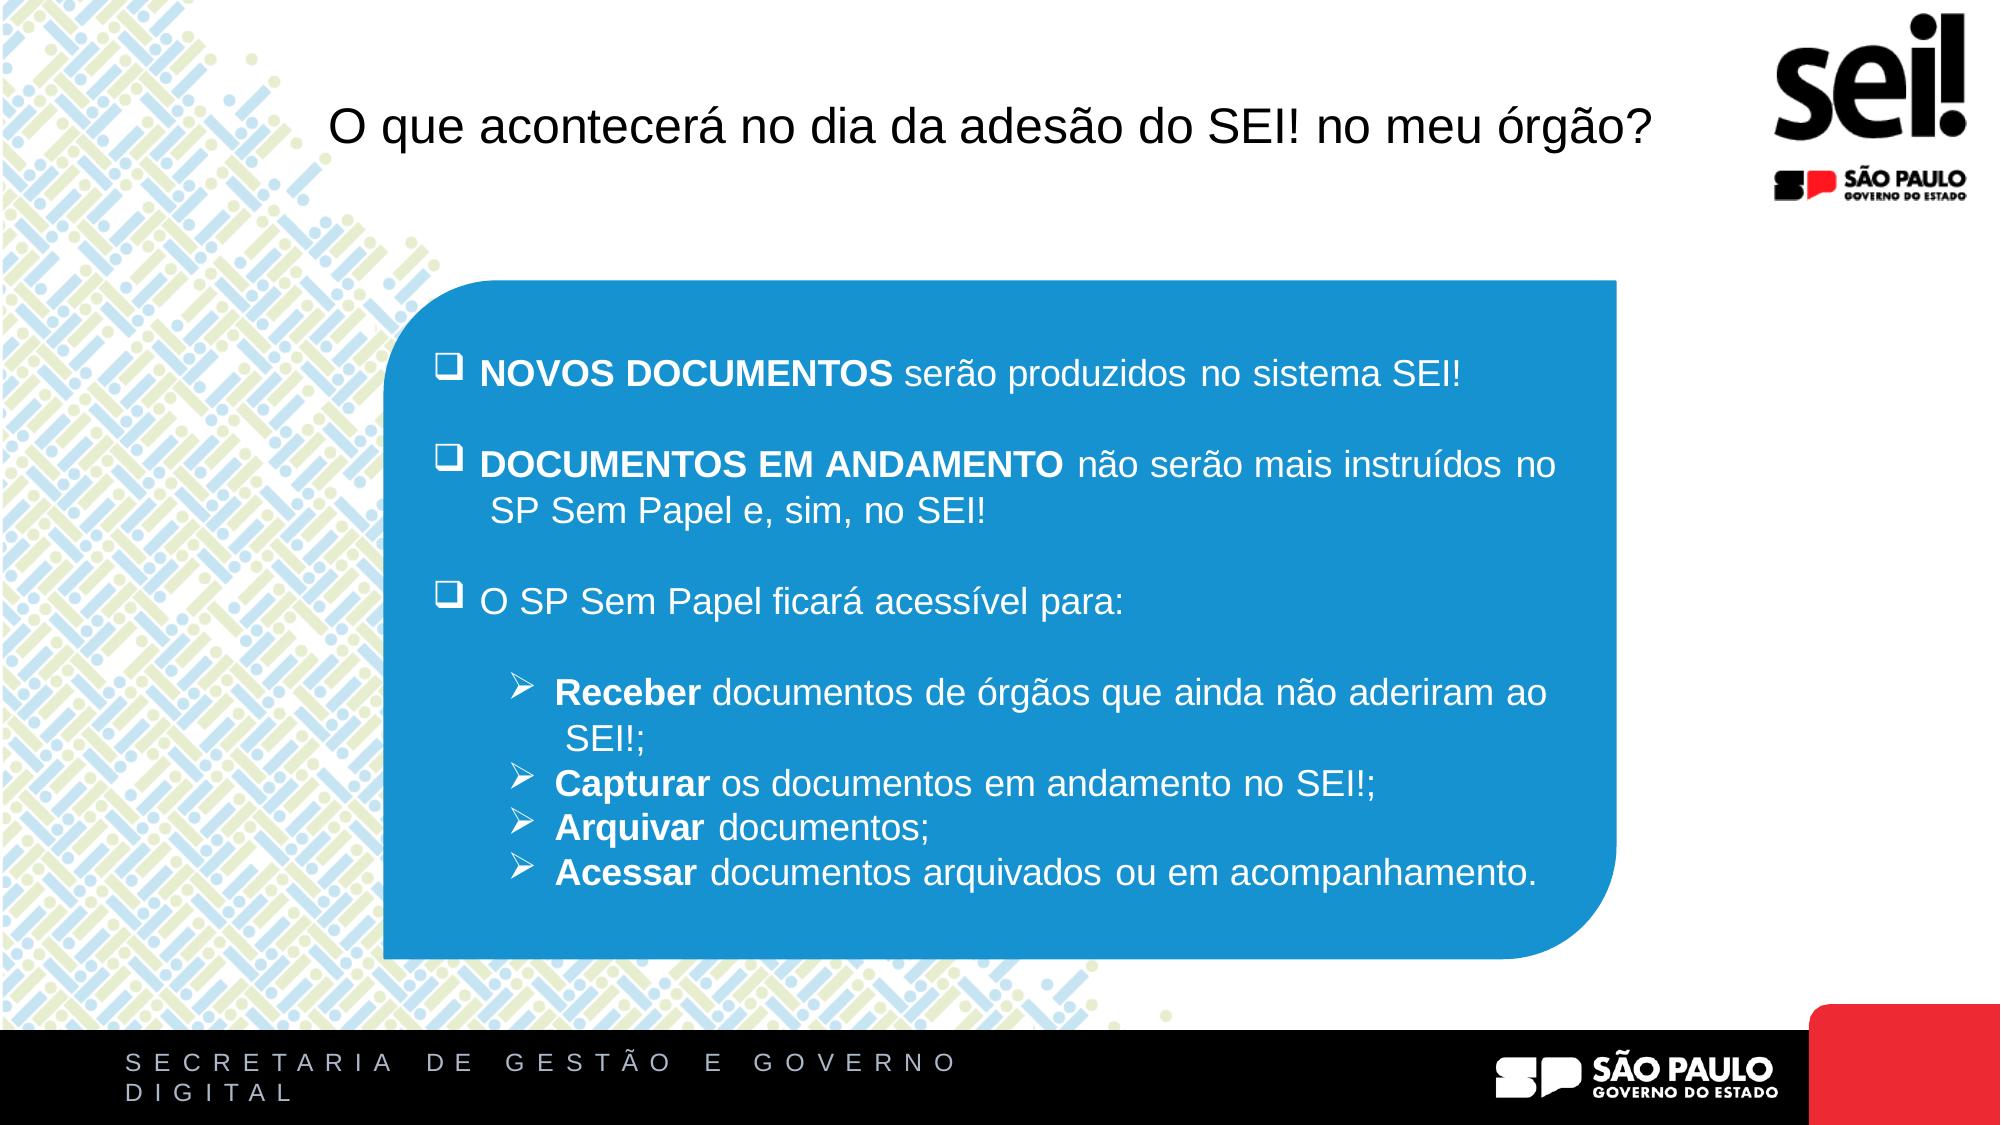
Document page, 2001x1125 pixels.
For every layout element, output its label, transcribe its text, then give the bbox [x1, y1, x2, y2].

picture [2, 0, 1258, 1030]
slide_number E [702, 1046, 724, 1125]
text_box G O V E R N O [751, 1046, 958, 1077]
footer D E [423, 1046, 476, 1125]
text_box G E S T Ã O [503, 1046, 673, 1077]
picture [1774, 13, 1967, 201]
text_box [383, 280, 1617, 960]
text_box S E C R E T A R I A D I G I T A L [122, 1046, 394, 1107]
text_box O que acontecerá no dia da adesão do SEI! no meu órgão? [326, 91, 1655, 154]
picture [1436, 990, 1831, 1125]
